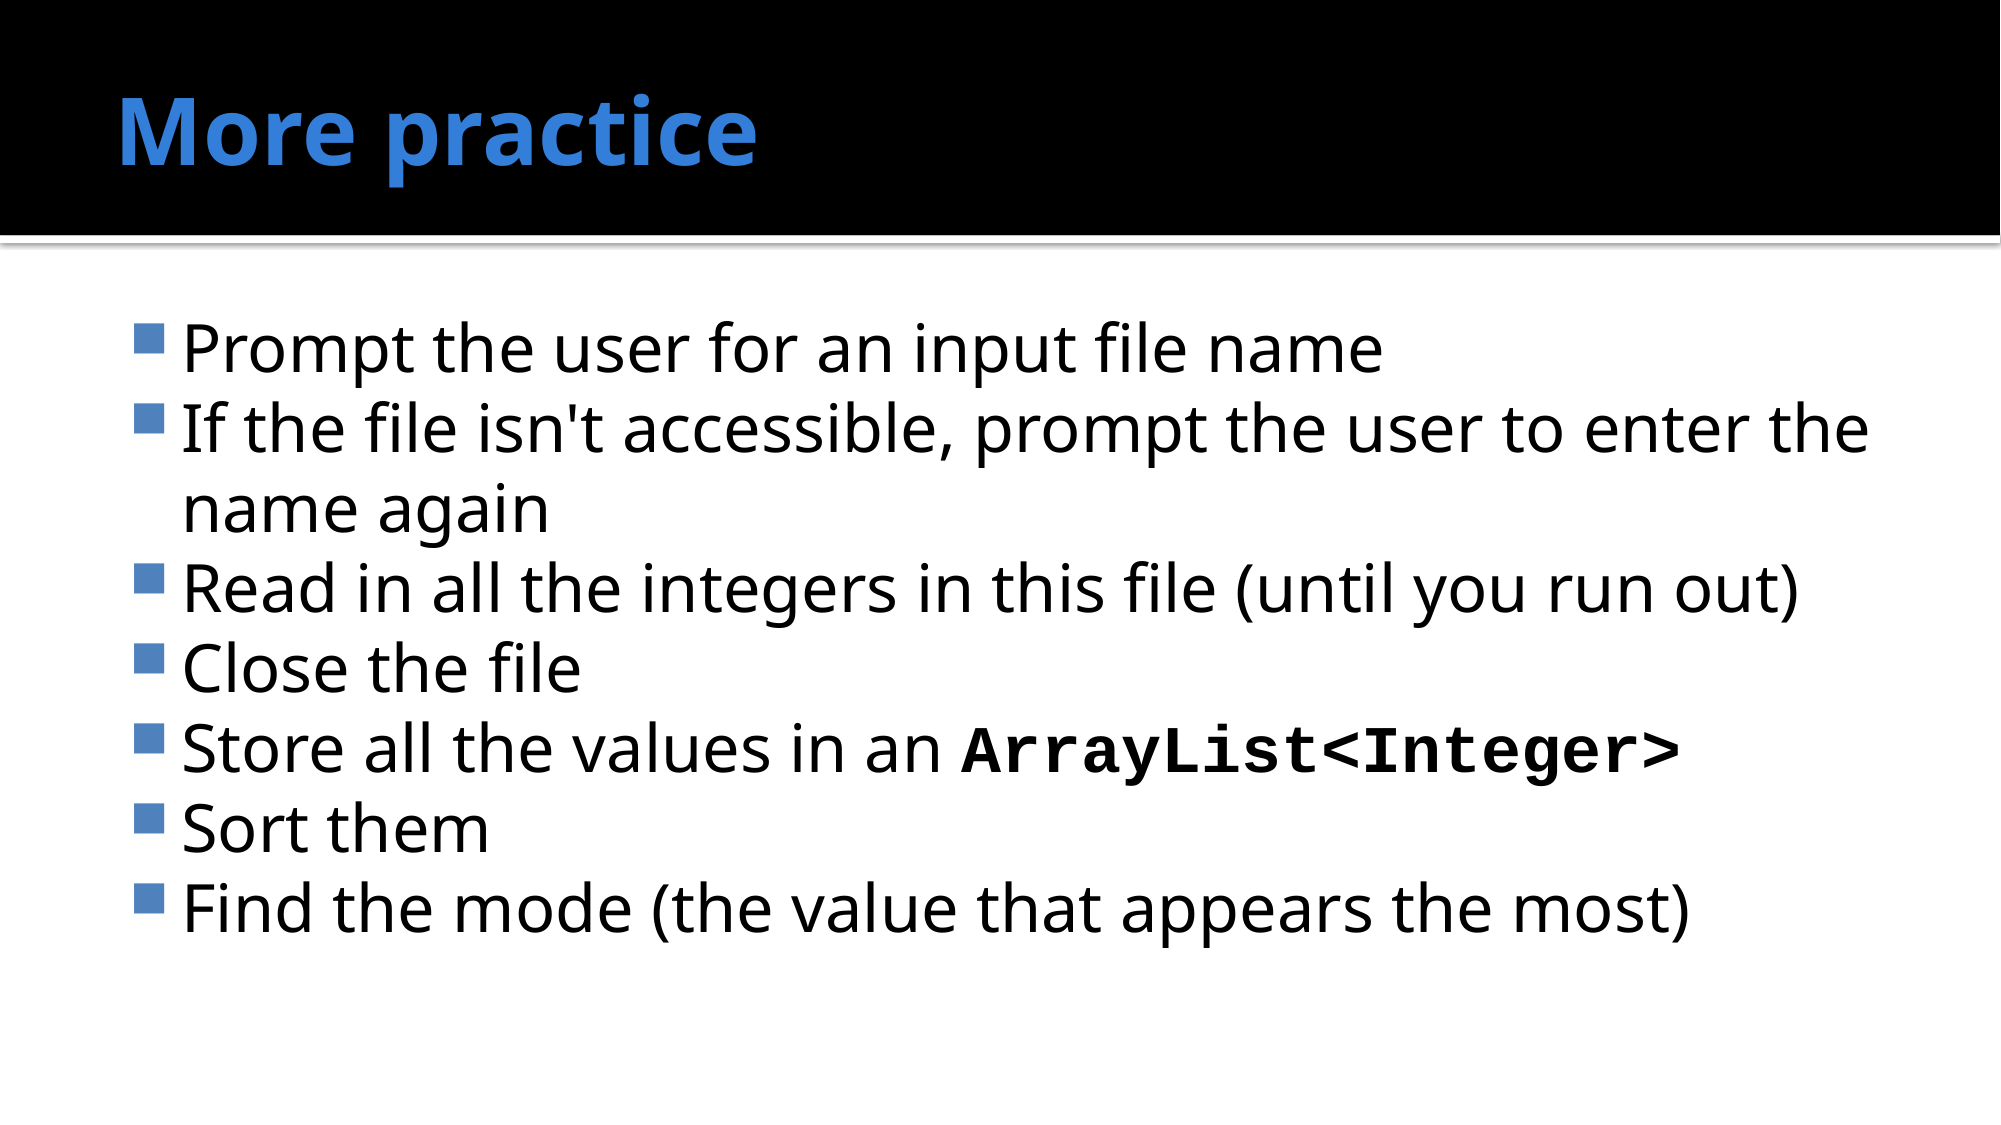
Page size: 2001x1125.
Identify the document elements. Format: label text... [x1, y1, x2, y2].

list Prompt the user for an input file name If the file isn't accessible, prompt the user to enter the name again Read in all the integers in this file (until you run out) Close the file Store all the values in an ArrayList<Integer> Sort them Find the mode (the value that appears the most) [99, 291, 1900, 1050]
title More practice [99, 25, 1900, 231]
